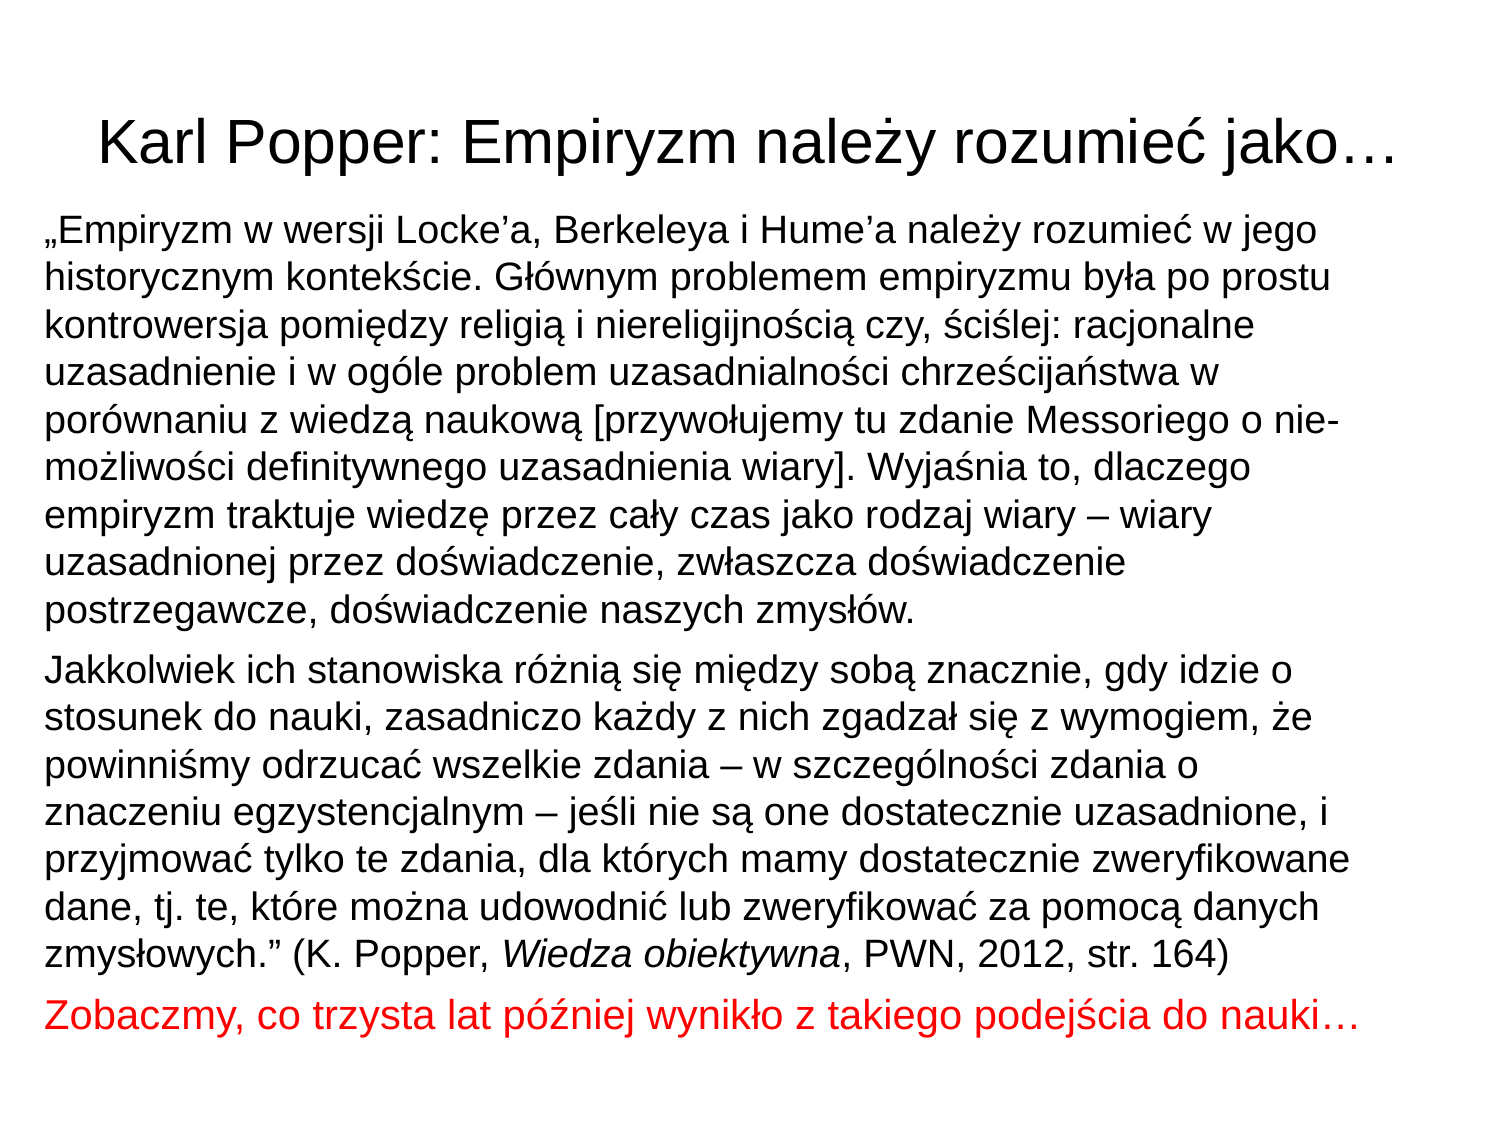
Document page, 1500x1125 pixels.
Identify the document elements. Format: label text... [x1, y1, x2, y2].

text_box „Empiryzm w wersji Locke’a, Berkeleya i Hume’a należy rozumieć w jego historycznym kontekście. Głównym problemem empiryzmu była po prostu kontrowersja pomiędzy religią i niereligijnością czy, ściślej: racjonalne uzasadnienie i w ogóle problem uzasadnialności chrześcijaństwa w porównaniu z wiedzą naukową [przywołujemy tu zdanie Messoriego o nie-możliwości definitywnego uzasadnienia wiary]. Wyjaśnia to, dlaczego empiryzm traktuje wiedzę przez cały czas jako rodzaj wiary – wiary uzasadnionej przez doświadczenie, zwłaszcza doświadczenie postrzegawcze, doświadczenie naszych zmysłów. Jakkolwiek ich stanowiska różnią się między sobą znacznie, gdy idzie o stosunek do nauki, zasadniczo każdy z nich zgadzał się z wymogiem, że powinniśmy odrzucać wszelkie zdania – w szczególności zdania o znaczeniu egzystencjalnym – jeśli nie są one dostatecznie uzasadnione, i przyjmować tylko te zdania, dla których mamy dostatecznie zweryfikowane dane, tj. te, które można udowodnić lub zweryfikować za pomocą danych zmysłowych.” (K. Popper, Wiedza obiektywna, PWN, 2012, str. 164) Zobaczmy, co trzysta lat później wynikło z takiego podejścia do nauki… [29, 196, 1380, 1046]
title Karl Popper: Empiryzm należy rozumieć jako… [75, 45, 1425, 233]
